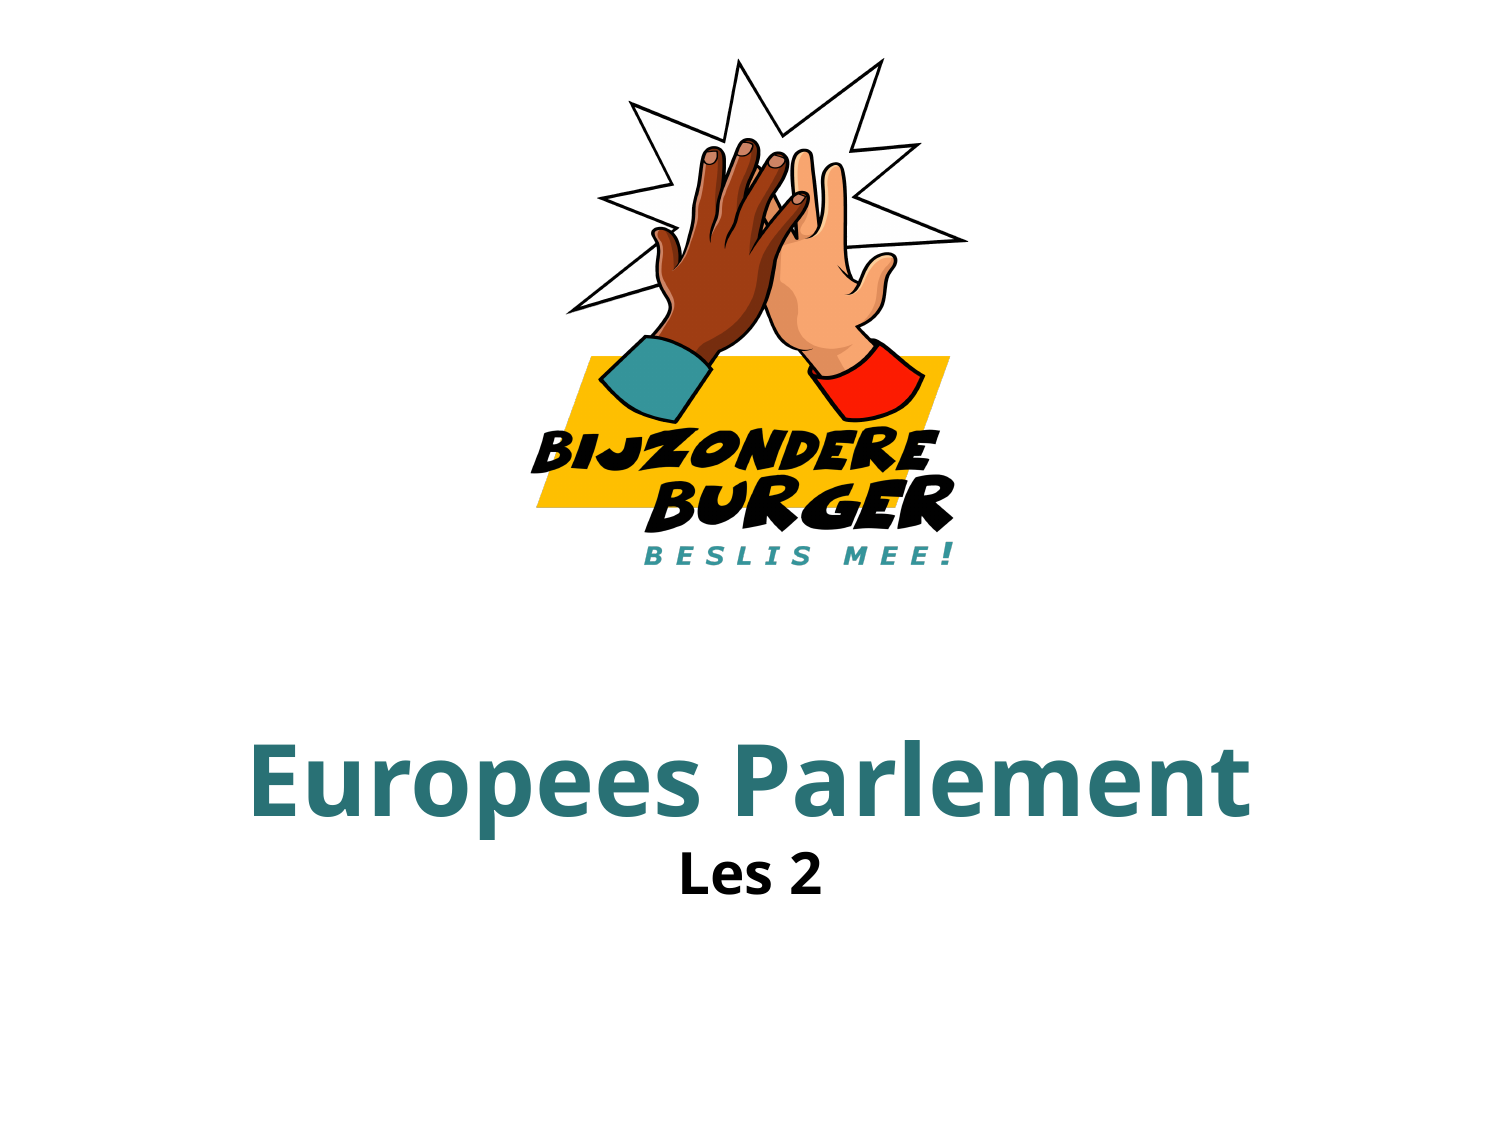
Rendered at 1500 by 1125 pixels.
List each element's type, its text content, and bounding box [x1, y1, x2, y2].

picture [522, 54, 978, 575]
text_box Europees Parlement Les 2 [0, 708, 1500, 914]
